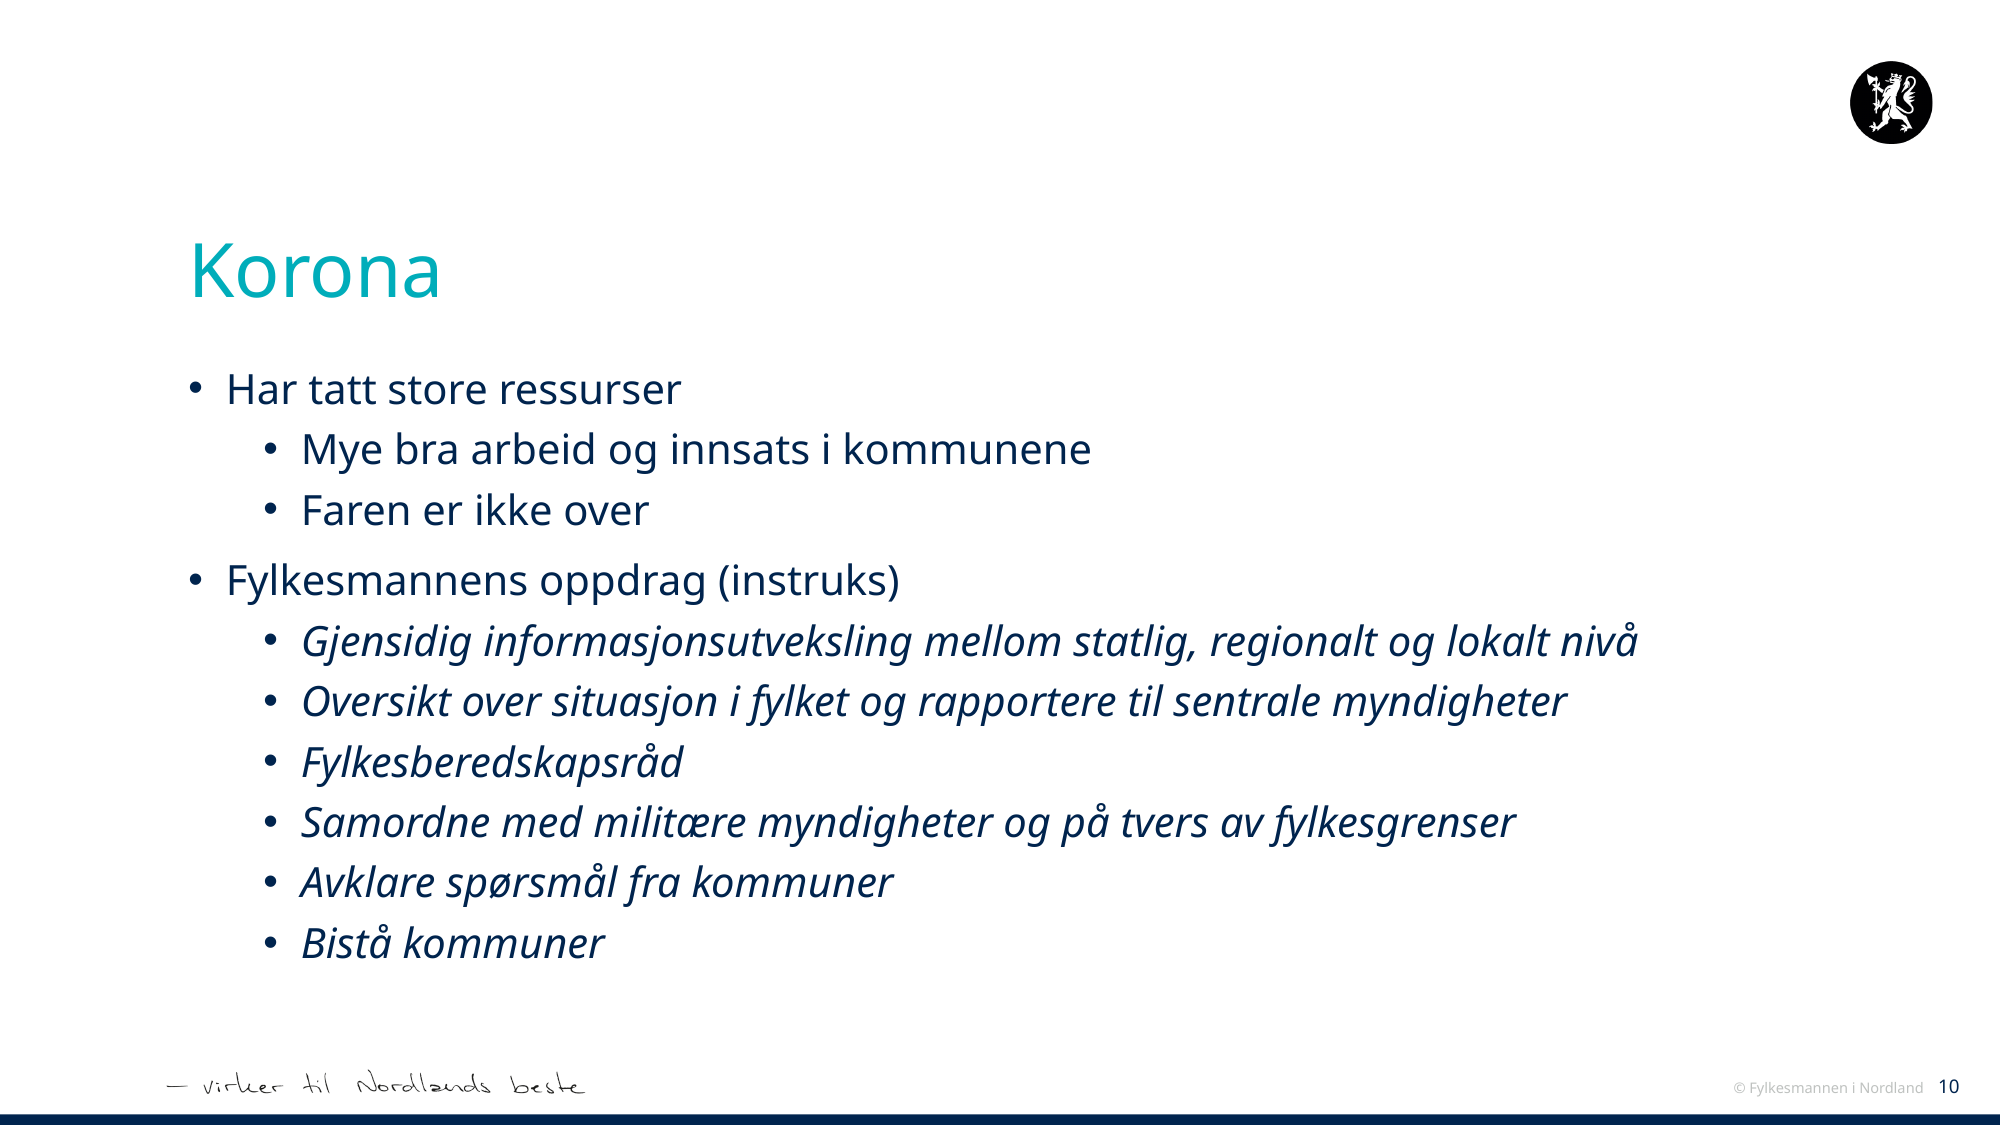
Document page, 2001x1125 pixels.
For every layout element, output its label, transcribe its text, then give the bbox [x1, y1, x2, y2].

picture [153, 1059, 615, 1108]
list Har tatt store ressurser Mye bra arbeid og innsats i kommunene Faren er ikke over Fylkesmannens oppdrag (instruks) Gjensidig informasjonsutveksling mellom statlig, regionalt og lokalt nivå Oversikt over situasjon i fylket og rapportere til sentrale myndigheter Fylkesberedskapsråd Samordne med militære myndigheter og på tvers av fylkesgrenser Avklare spørsmål fra kommuner Bistå kommuner [173, 355, 1827, 1035]
picture [1850, 61, 1934, 144]
title Korona [173, 143, 1827, 320]
